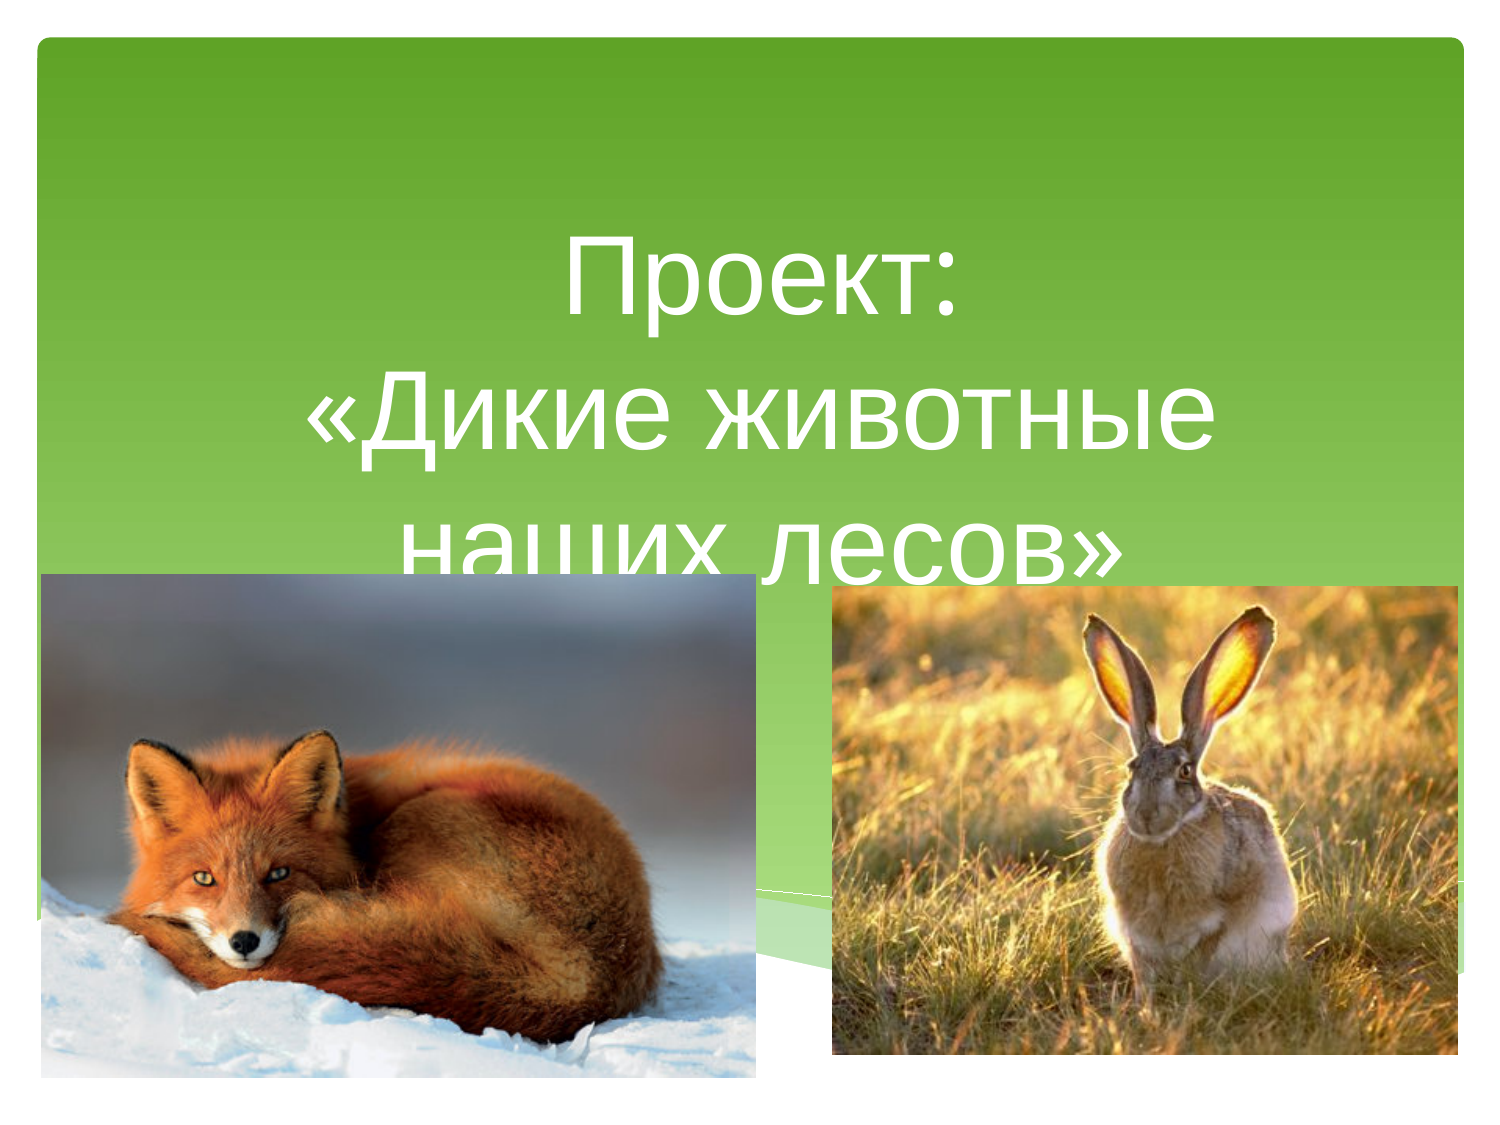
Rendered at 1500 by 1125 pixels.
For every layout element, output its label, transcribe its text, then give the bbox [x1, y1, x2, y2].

picture [40, 573, 756, 1078]
title Проект: «Дикие животные наших лесов» [123, 326, 1400, 615]
picture [832, 585, 1458, 1056]
